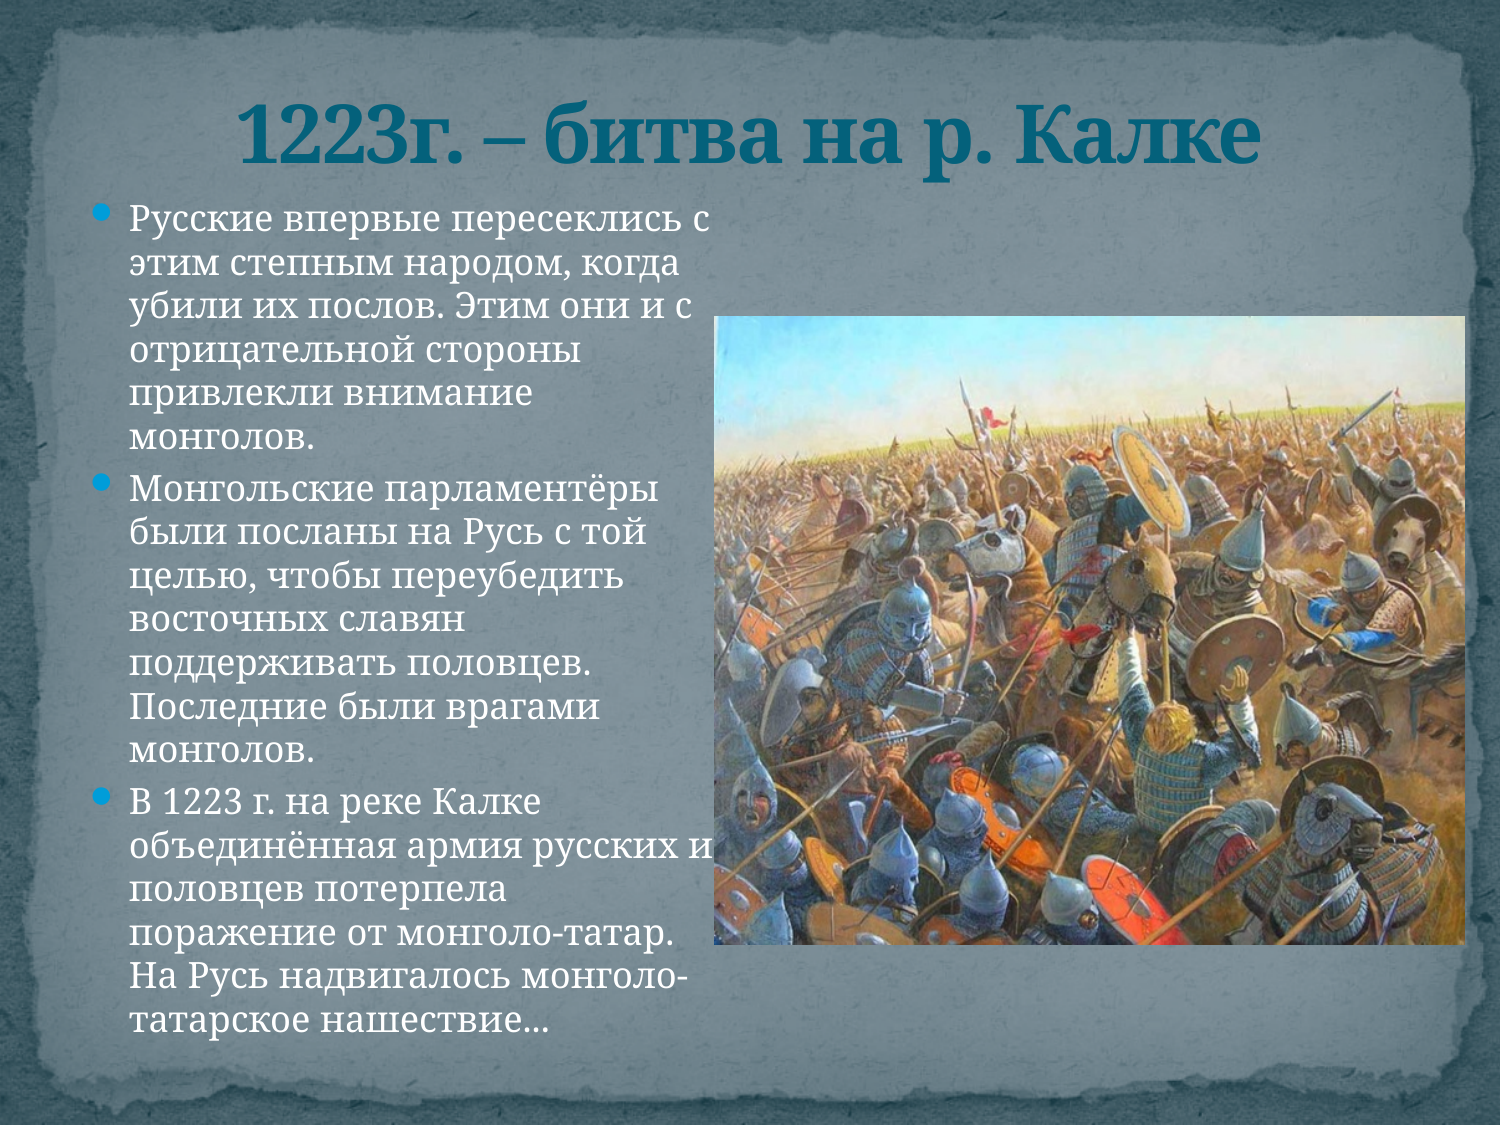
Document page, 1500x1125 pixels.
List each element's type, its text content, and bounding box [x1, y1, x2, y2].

list Русские впервые пересеклись с этим степным народом, когда убили их послов. Этим они и с отрицательной стороны привлекли внимание монголов. Монгольские парламентёры были посланы на Русь с той целью, чтобы переубедить восточных славян поддерживать половцев. Последние были врагами монголов. В 1223 г. на реке Калке объединённая армия русских и половцев потерпела поражение от монголо-татар. На Русь надвигалось монголо-татарское нашествие... [74, 187, 738, 1055]
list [717, 319, 1464, 944]
title 1223г. – битва на р. Калке [74, 74, 1425, 188]
